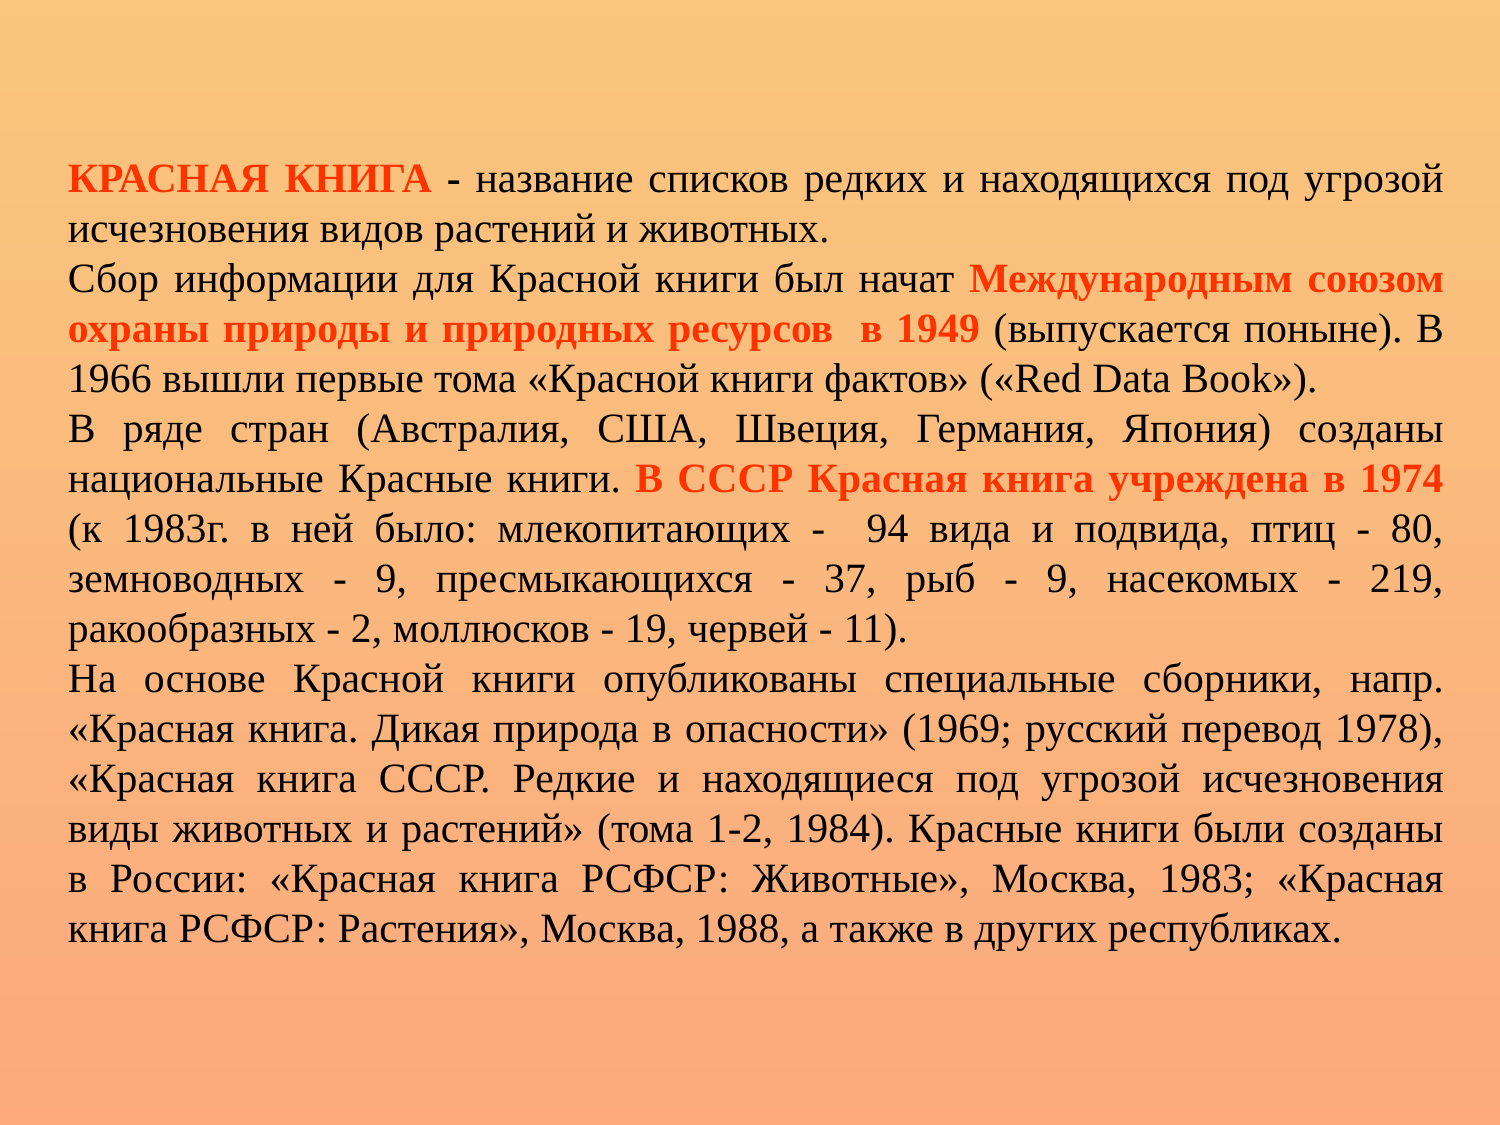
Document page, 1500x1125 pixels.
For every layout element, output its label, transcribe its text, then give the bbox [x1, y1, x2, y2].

text_box КРАСНАЯ КНИГА - название списков редких и находящихся под угрозой исчезновения видов растений и животных. Сбор информации для Красной книги был начат Международным союзом охраны природы и природных ресурсов в 1949 (выпускается поныне). В 1966 вышли первые тома «Красной книги фактов» («Red Data Book»). В ряде стран (Австралия, США, Швеция, Германия, Япония) созданы национальные Красные книги. В СССР Красная книга учреждена в 1974 (к 1983г. в ней было: млекопитающих - 94 вида и подвида, птиц - 80, земноводных - 9, пресмыкающихся - 37, рыб - 9, насекомых - 219, ракообразных - 2, моллюсков - 19, червей - 11). На основе Красной книги опубликованы специальные сборники, напр. «Красная книга. Дикая природа в опасности» (1969; русский перевод 1978), «Красная книга СССР. Редкие и находящиеся под угрозой исчезновения виды животных и растений» (тома 1-2, 1984). Красные книги были созданы в России: «Красная книга РСФСР: Животные», Москва, 1983; «Красная книга РСФСР: Растения», Москва, 1988, а также в других республиках. [53, 143, 1459, 1009]
